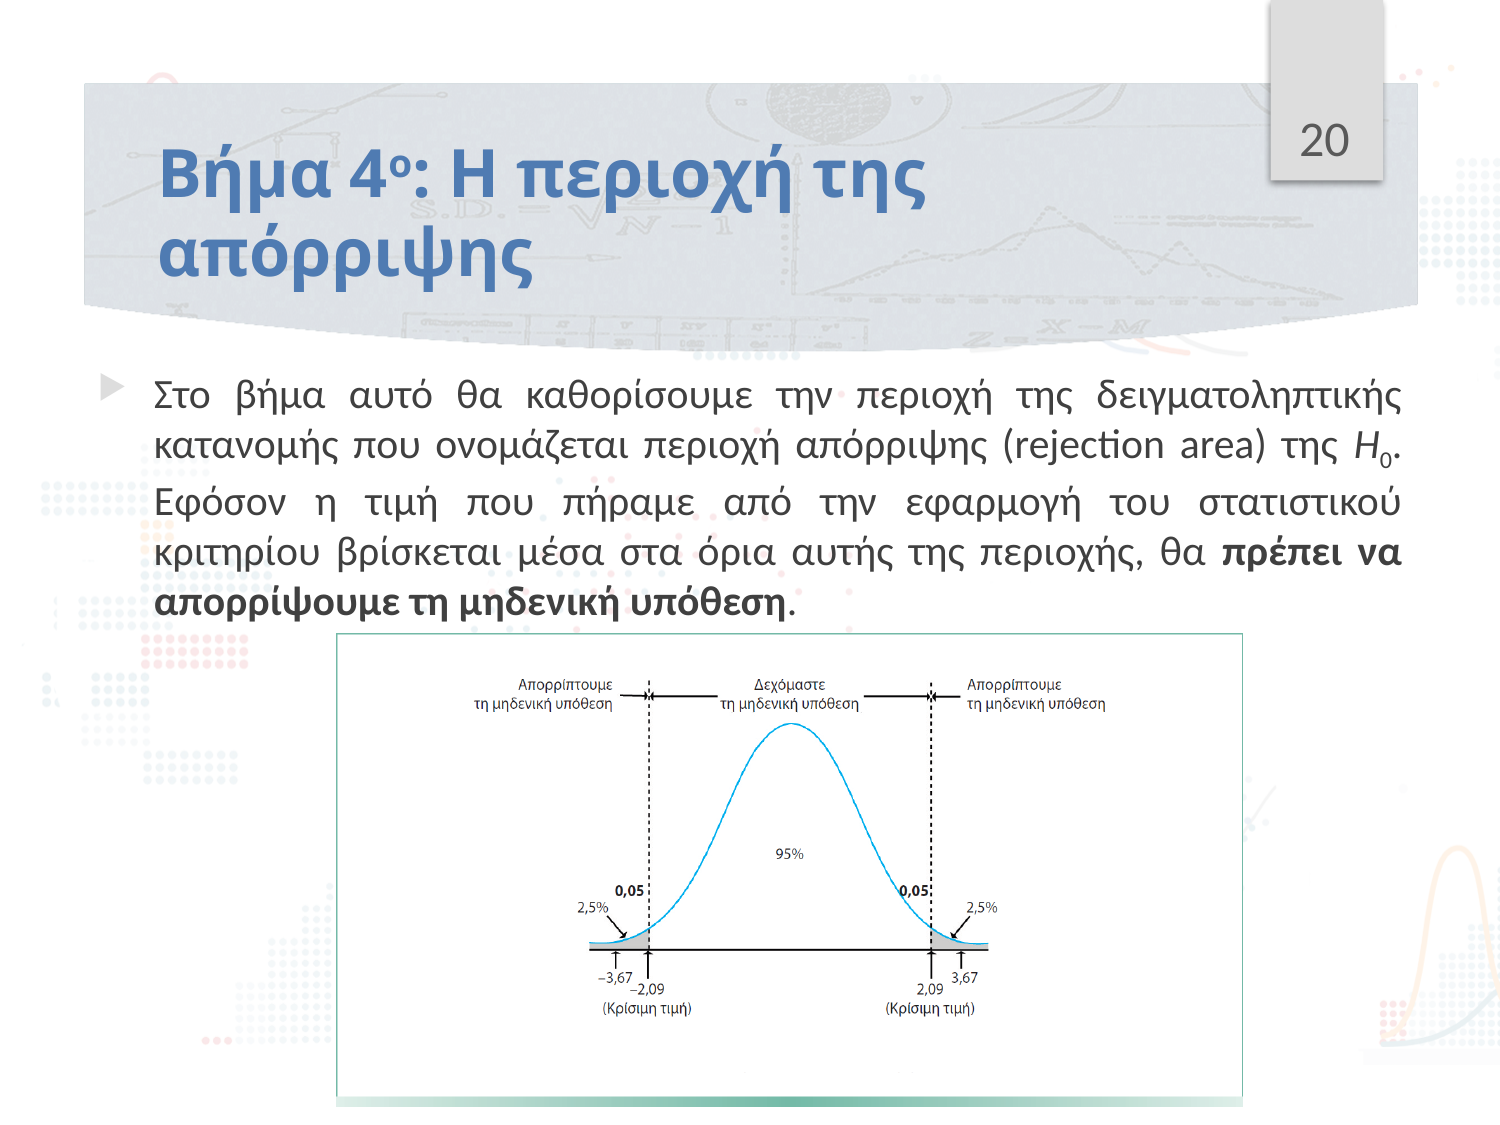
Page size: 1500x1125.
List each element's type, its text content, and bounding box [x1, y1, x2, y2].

picture [0, 0, 1500, 1125]
list Στο βήμα αυτό θα καθορίσουμε την περιοχή της δειγματοληπτικής κατανομής που ονομάζεται περιοχή απόρριψης (rejection area) της Η0. Εφόσον η τιμή που πήραμε από την εφαρμογή του στατιστικού κριτηρίου βρίσκεται μέσα στα όρια αυτής της περιοχής, θα πρέπει να απορρίψουμε τη μηδενική υπόθεση. [82, 359, 1418, 625]
slide_number 20 [1259, 48, 1390, 175]
title Βήμα 4ο: Η περιοχή της απόρριψης [142, 152, 1260, 269]
